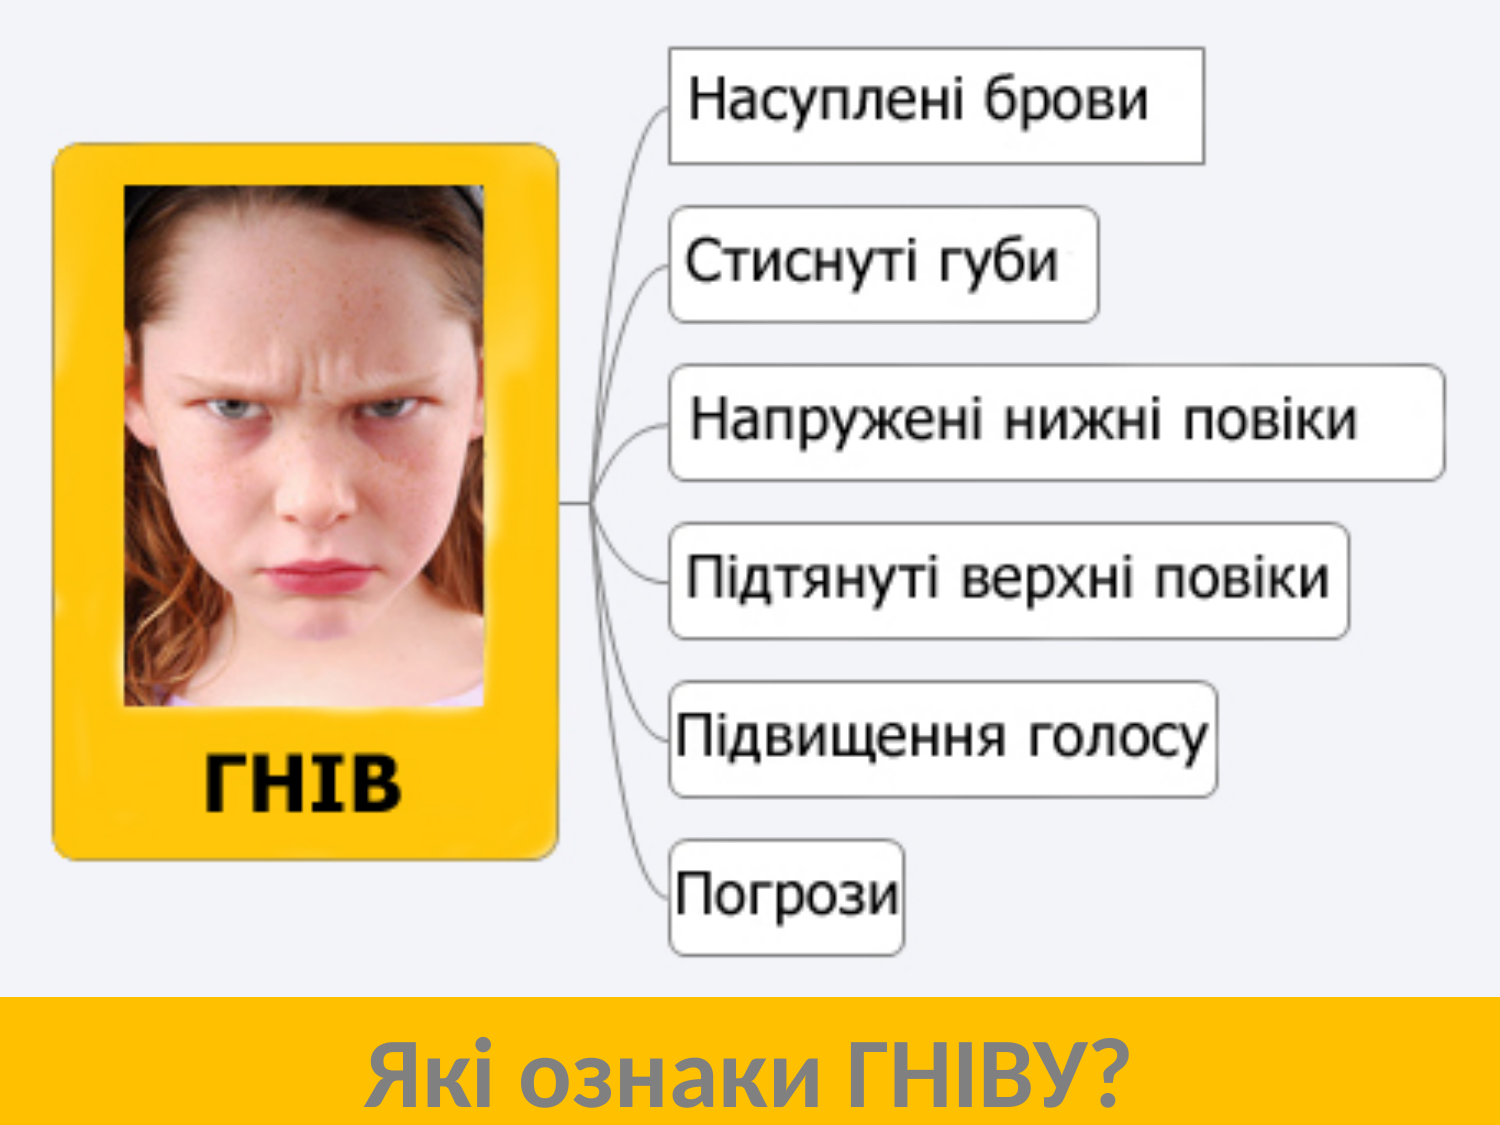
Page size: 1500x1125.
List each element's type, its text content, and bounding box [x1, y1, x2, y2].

text_box Які ознаки ГНІВУ? [0, 1017, 1500, 1125]
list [0, 0, 1500, 1012]
